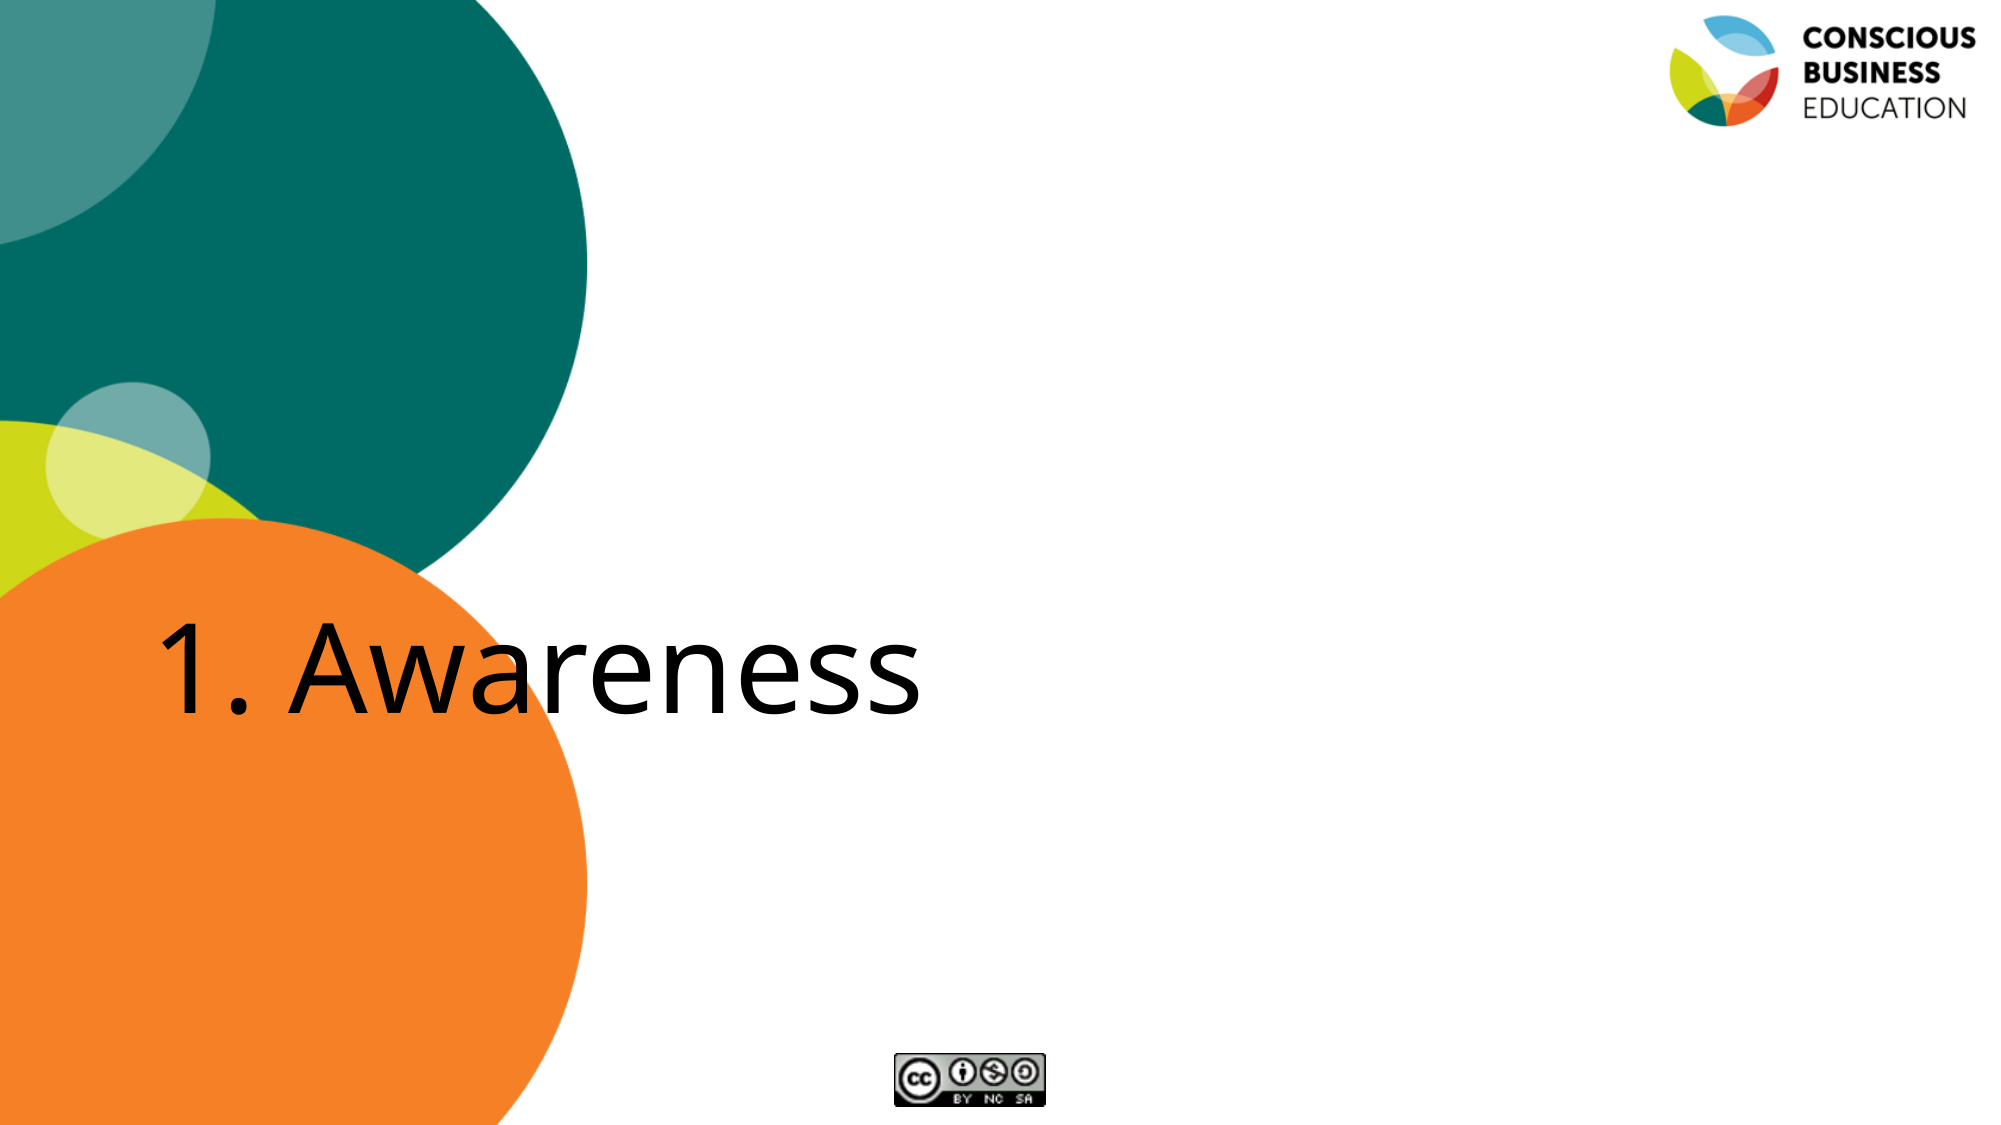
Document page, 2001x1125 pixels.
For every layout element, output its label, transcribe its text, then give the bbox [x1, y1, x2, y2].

picture [0, 0, 2000, 1125]
title 1. Awareness [136, 280, 1862, 749]
